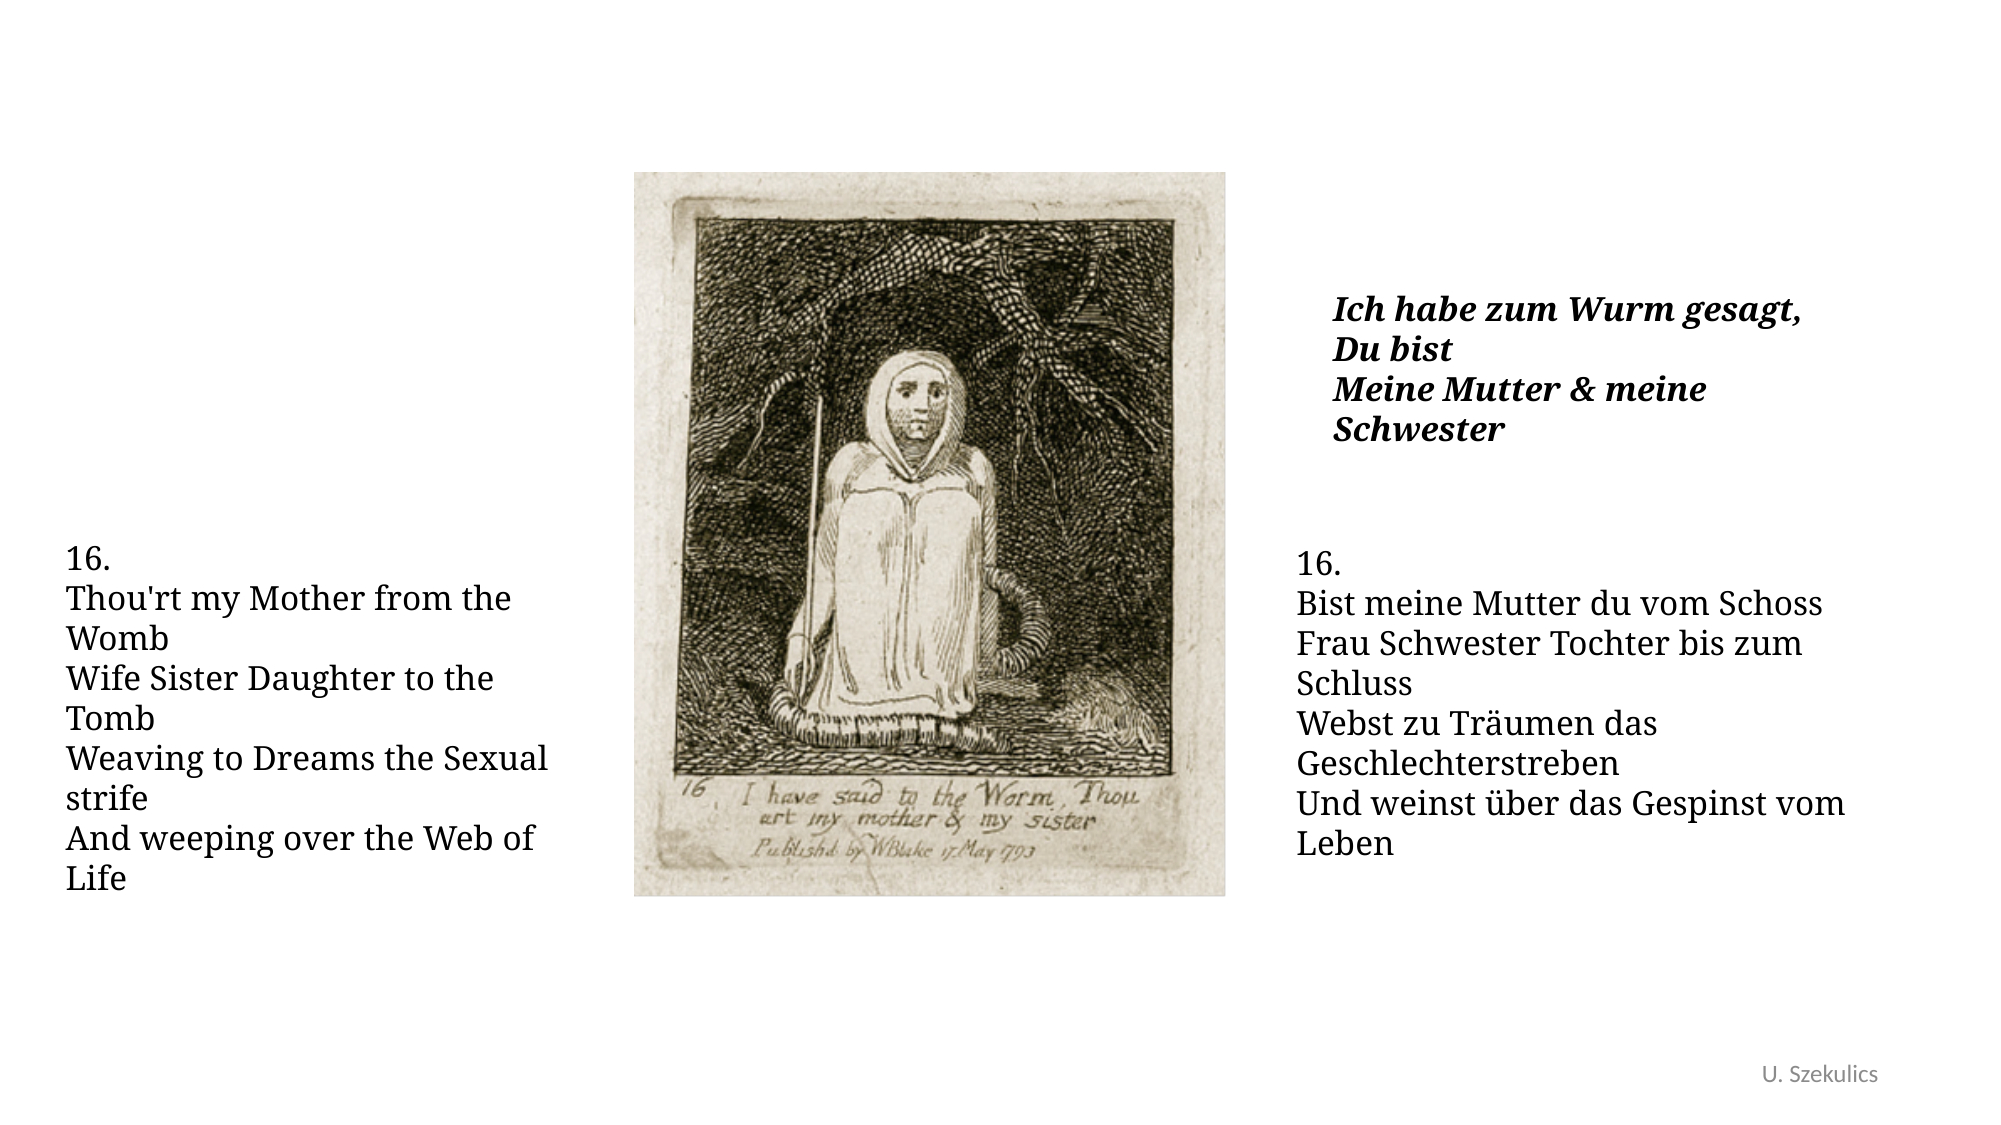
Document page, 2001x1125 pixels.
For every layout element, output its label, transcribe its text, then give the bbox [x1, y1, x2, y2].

footer U. Szekulics [662, 1042, 1929, 1103]
text_box 16. Bist meine Mutter du vom Schoss Frau Schwester Tochter bis zum Schluss Webst zu Träumen das Geschlechterstreben Und weinst über das Gespinst vom Leben [1281, 535, 1911, 870]
text_box 16. Thou'rt my Mother from the Womb Wife Sister Daughter to the Tomb Weaving to Dreams the Sexual strife And weeping over the Web of Life [50, 530, 576, 995]
picture [634, 172, 1227, 898]
text_box Ich habe zum Wurm gesagt, Du bist Meine Mutter & meine Schwester [1318, 280, 1874, 456]
